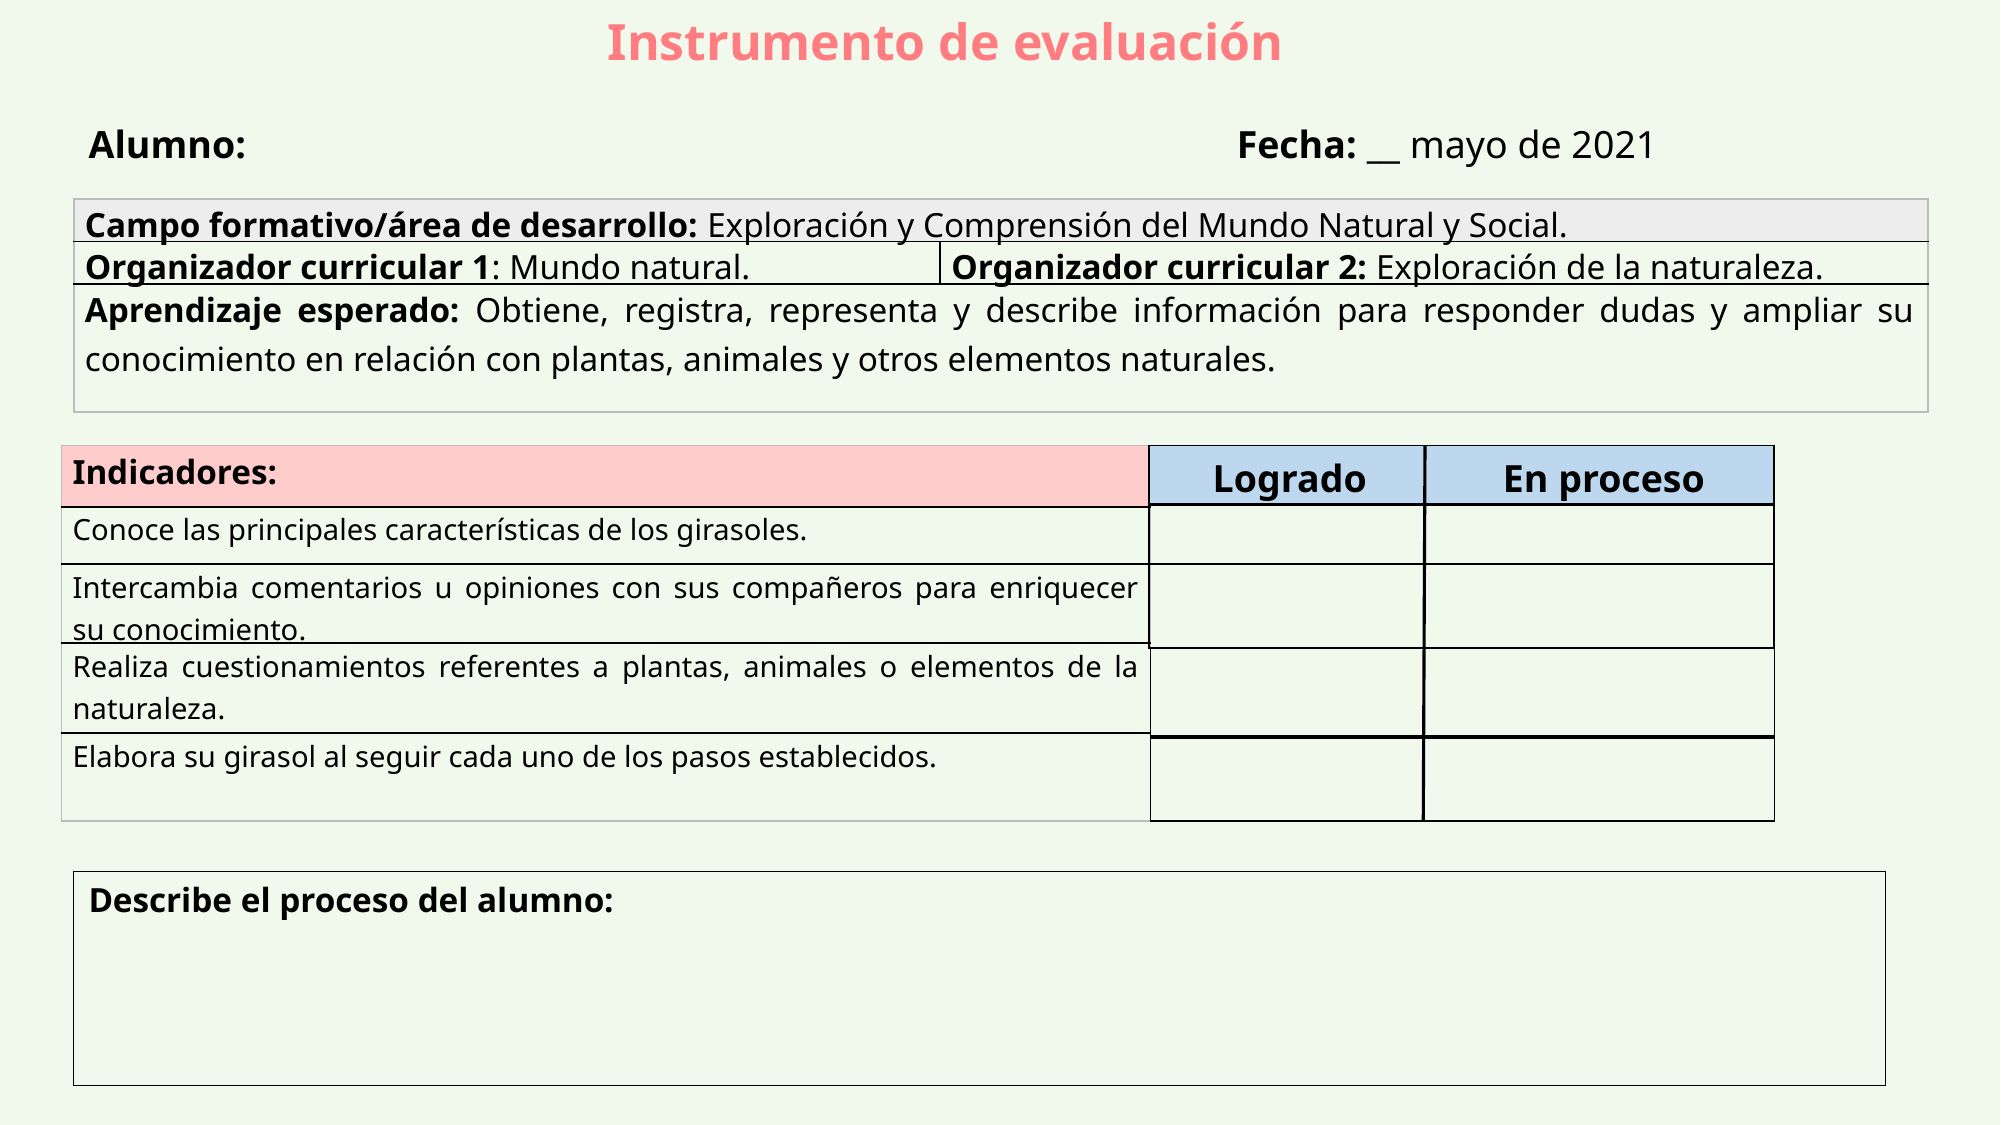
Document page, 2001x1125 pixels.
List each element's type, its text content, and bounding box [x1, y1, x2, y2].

table_header Logrado En proceso [1150, 446, 1423, 503]
text_box Alumno: Fecha: __ mayo de 2021 [73, 110, 2000, 174]
table_header [1151, 739, 1422, 820]
table_header Logrado En proceso [1427, 446, 1773, 503]
text_box Describe el proceso del alumno: [73, 871, 1886, 1086]
table_cell Elabora su girasol al seguir cada uno de los pasos establecidos. [62, 734, 1150, 820]
table_header Indicadores: [62, 446, 1148, 506]
table_cell Conoce las principales características de los girasoles. [62, 508, 1148, 563]
table_header Campo formativo/área de desarrollo: Exploración y Comprensión del Mundo Natural y Social. [75, 200, 1927, 241]
table_header [1426, 649, 1774, 735]
table_header [1426, 565, 1773, 647]
table_cell Organizador curricular 2: Exploración de la naturaleza. [941, 242, 1927, 283]
table_header [1150, 505, 1423, 563]
table_cell Aprendizaje esperado: Obtiene, registra, representa y describe información para responder dudas y ampliar su conocimiento en relación con plantas, animales y otros elementos naturales. [75, 285, 1927, 411]
text_box Instrumento de evaluación [561, 3, 1330, 79]
table_header [1150, 565, 1422, 647]
table_header [1151, 649, 1422, 735]
table_cell Intercambia comentarios u opiniones con sus compañeros para enriquecer su conocimiento. [62, 565, 1148, 642]
table_header [1427, 505, 1773, 563]
table_cell Organizador curricular 1: Mundo natural. [75, 242, 939, 283]
table_header [1425, 739, 1774, 820]
table_cell Realiza cuestionamientos referentes a plantas, animales o elementos de la naturaleza. [62, 644, 1150, 732]
